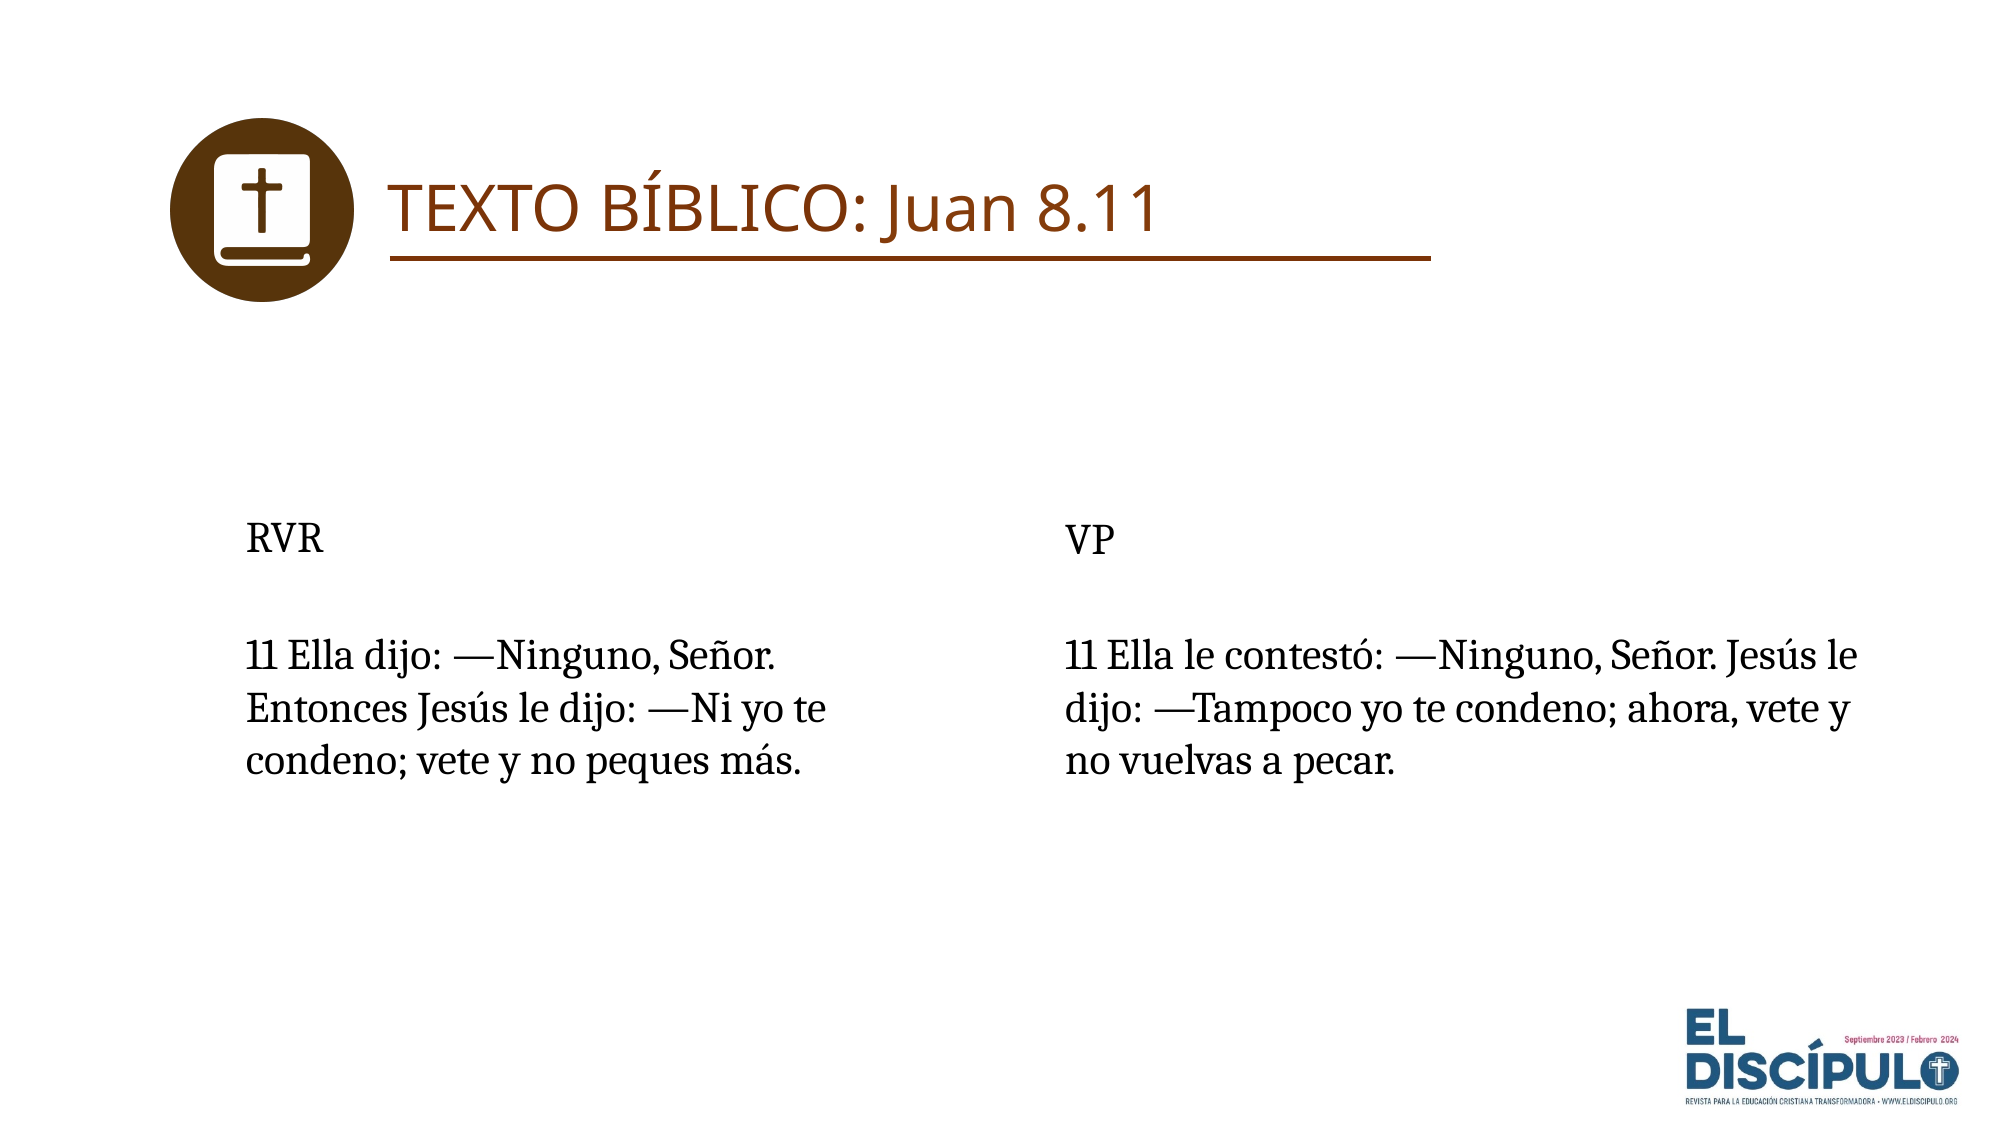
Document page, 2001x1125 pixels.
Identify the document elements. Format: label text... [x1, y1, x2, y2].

picture [169, 118, 354, 303]
picture [1644, 984, 2000, 1125]
text_box VP 11 Ella le contestó: —Ninguno, Señor. Jesús le dijo: —Tampoco yo te condeno; ahora, vete y no vuelvas a pecar. [1056, 491, 1881, 792]
title TEXTO BÍBLICO: Juan 8.11 [379, 161, 1812, 260]
text_box RVR 11 Ella dijo: —Ninguno, Señor. Entonces Jesús le dijo: —Ni yo te condeno; vete y no peques más. [237, 500, 943, 792]
